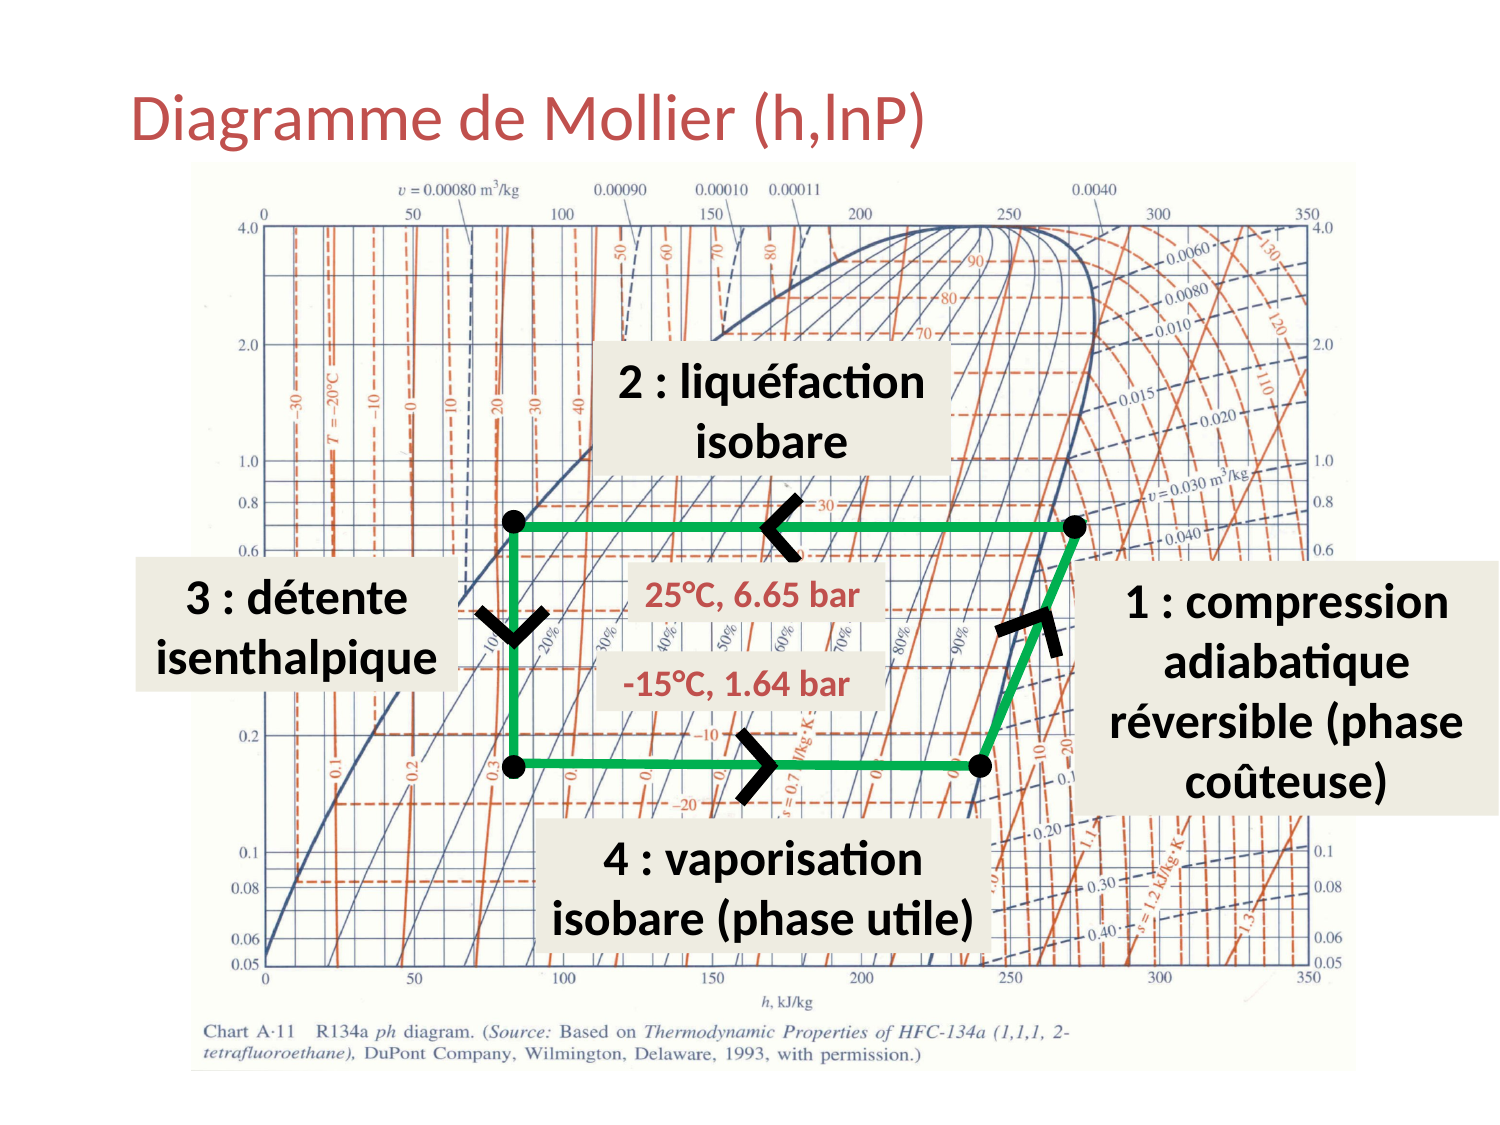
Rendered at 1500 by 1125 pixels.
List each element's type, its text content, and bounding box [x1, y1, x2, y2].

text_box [739, 731, 772, 768]
text_box 3 : détente isenthalpique [135, 556, 186, 692]
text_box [509, 609, 546, 646]
text_box Diagramme de Mollier (h,lnP) [115, 66, 1309, 161]
picture [191, 161, 1356, 1071]
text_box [477, 609, 508, 641]
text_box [765, 541, 798, 563]
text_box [778, 762, 978, 767]
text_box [1045, 611, 1058, 658]
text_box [979, 518, 1084, 764]
text_box 1 : compression adiabatique réversible (phase coûteuse) [1360, 560, 1499, 816]
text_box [739, 773, 774, 803]
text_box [513, 762, 734, 767]
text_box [996, 611, 1043, 633]
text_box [763, 496, 800, 533]
